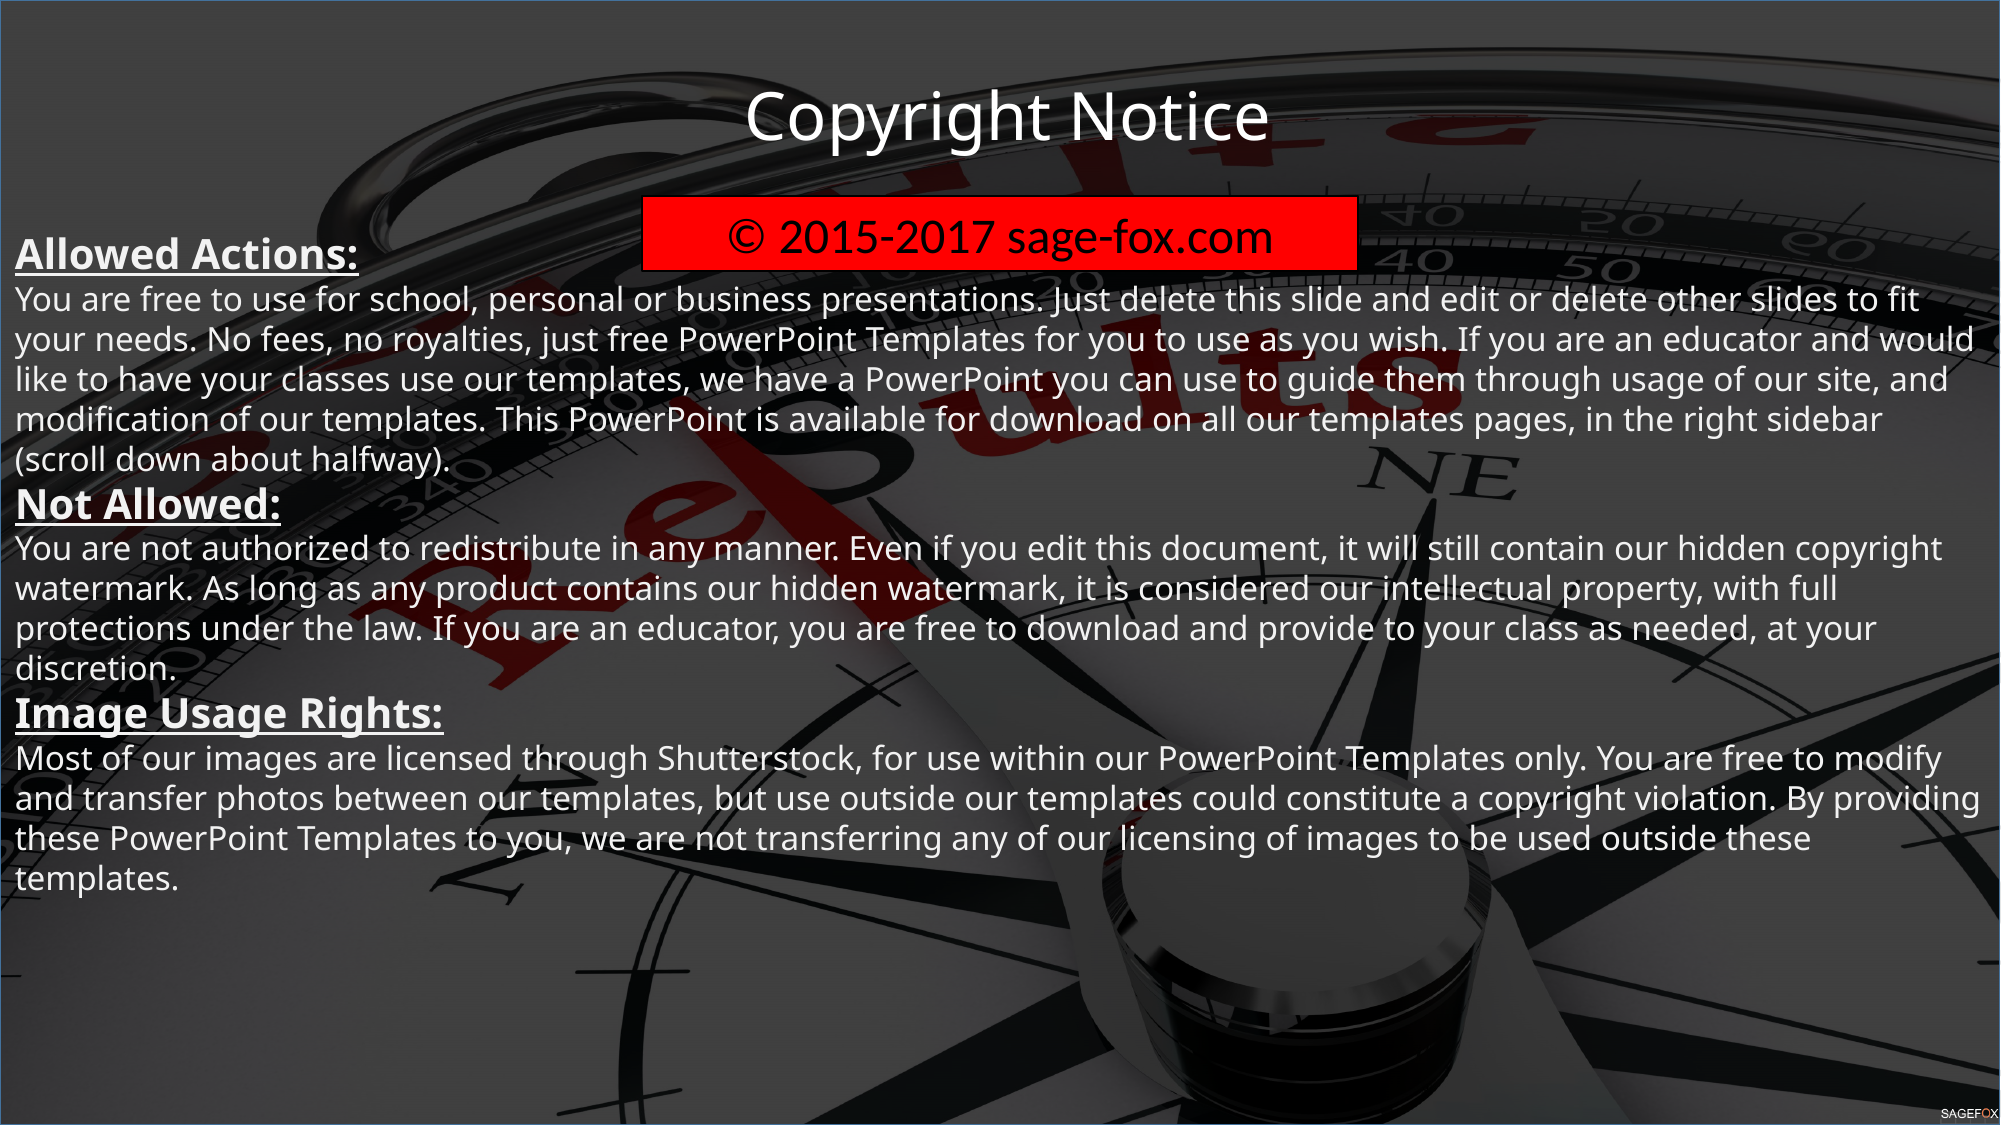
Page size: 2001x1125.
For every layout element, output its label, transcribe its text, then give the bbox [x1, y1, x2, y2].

text_box Allowed Actions: You are free to use for school, personal or business presentations. Just delete this slide and edit or delete other slides to fit your needs. No fees, no royalties, just free PowerPoint Templates for you to use as you wish. If you are an educator and would like to have your classes use our templates, we have a PowerPoint you can use to guide them through usage of our site, and modification of our templates. This PowerPoint is available for download on all our templates pages, in the right sidebar (scroll down about halfway). Not Allowed: You are not authorized to redistribute in any manner. Even if you edit this document, it will still contain our hidden copyright watermark. As long as any product contains our hidden watermark, it is considered our intellectual property, with full protections under the law. If you are an educator, you are free to download and provide to your class as needed, at your discretion. Image Usage Rights: Most of our images are licensed through Shutterstock, for use within our PowerPoint Templates only. You are free to modify and transfer photos between our templates, but use outside our templates could constitute a copyright violation. By providing these PowerPoint Templates to you, we are not transferring any of our licensing of images to be used outside these templates. [0, 0, 2000, 1125]
text_box © 2015-2017 sage-fox.com [641, 196, 1358, 272]
title Copyright Notice [493, 60, 1524, 178]
